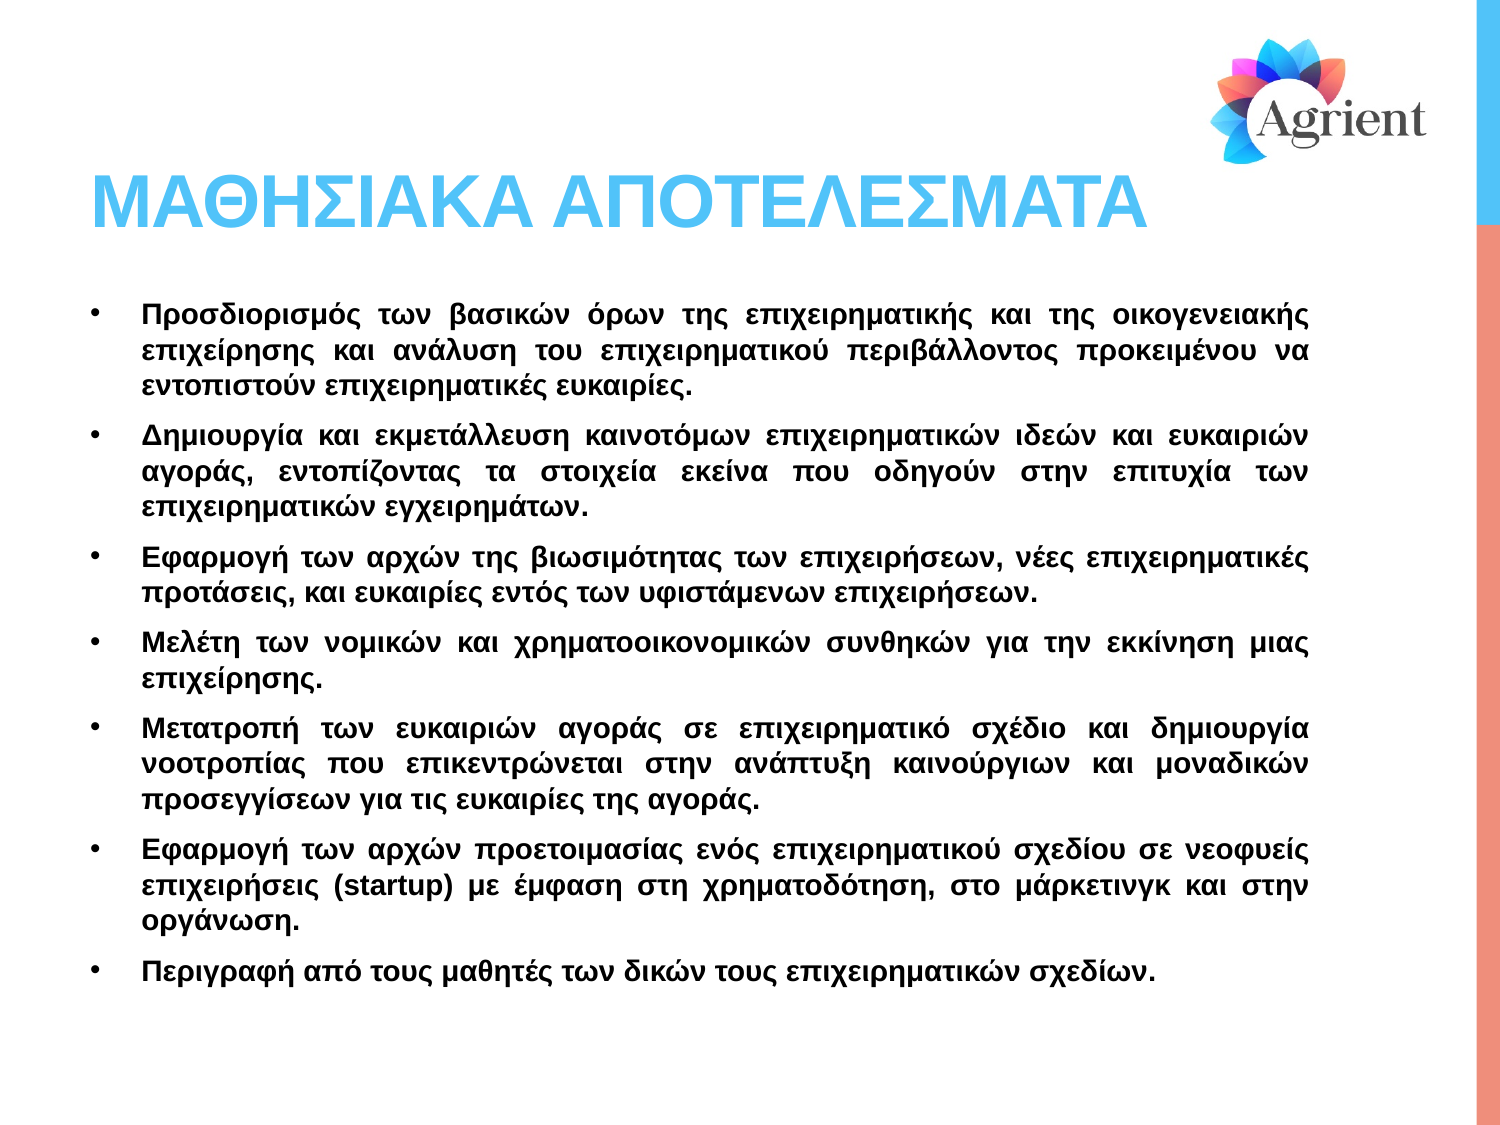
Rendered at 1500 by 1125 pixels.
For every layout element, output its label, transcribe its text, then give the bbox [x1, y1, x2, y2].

list Προσδιορισμός των βασικών όρων της επιχειρηματικής και της οικογενειακής επιχείρησης και ανάλυση του επιχειρηματικού περιβάλλοντος προκειμένου να εντοπιστούν επιχειρηματικές ευκαιρίες. Δημιουργία και εκμετάλλευση καινοτόμων επιχειρηματικών ιδεών και ευκαιριών αγοράς, εντοπίζοντας τα στοιχεία εκείνα που οδηγούν στην επιτυχία των επιχειρηματικών εγχειρημάτων. Εφαρμογή των αρχών της βιωσιμότητας των επιχειρήσεων, νέες επιχειρηματικές προτάσεις, και ευκαιρίες εντός των υφιστάμενων επιχειρήσεων. Μελέτη των νομικών και χρηματοοικονομικών συνθηκών για την εκκίνηση μιας επιχείρησης. Μετατροπή των ευκαιριών αγοράς σε επιχειρηματικό σχέδιο και δημιουργία νοοτροπίας που επικεντρώνεται στην ανάπτυξη καινούργιων και μοναδικών προσεγγίσεων για τις ευκαιρίες της αγοράς. Εφαρμογή των αρχών προετοιμασίας ενός επιχειρηματικού σχεδίου σε νεοφυείς επιχειρήσεις (startup) με έμφαση στη χρηματοδότηση, στο μάρκετινγκ και στην οργάνωση. Περιγραφή από τους μαθητές των δικών τους επιχειρηματικών σχεδίων. [75, 287, 1325, 1005]
title Μαθησιακα αποτελεσματα [75, 25, 1188, 250]
picture [1200, 30, 1436, 173]
